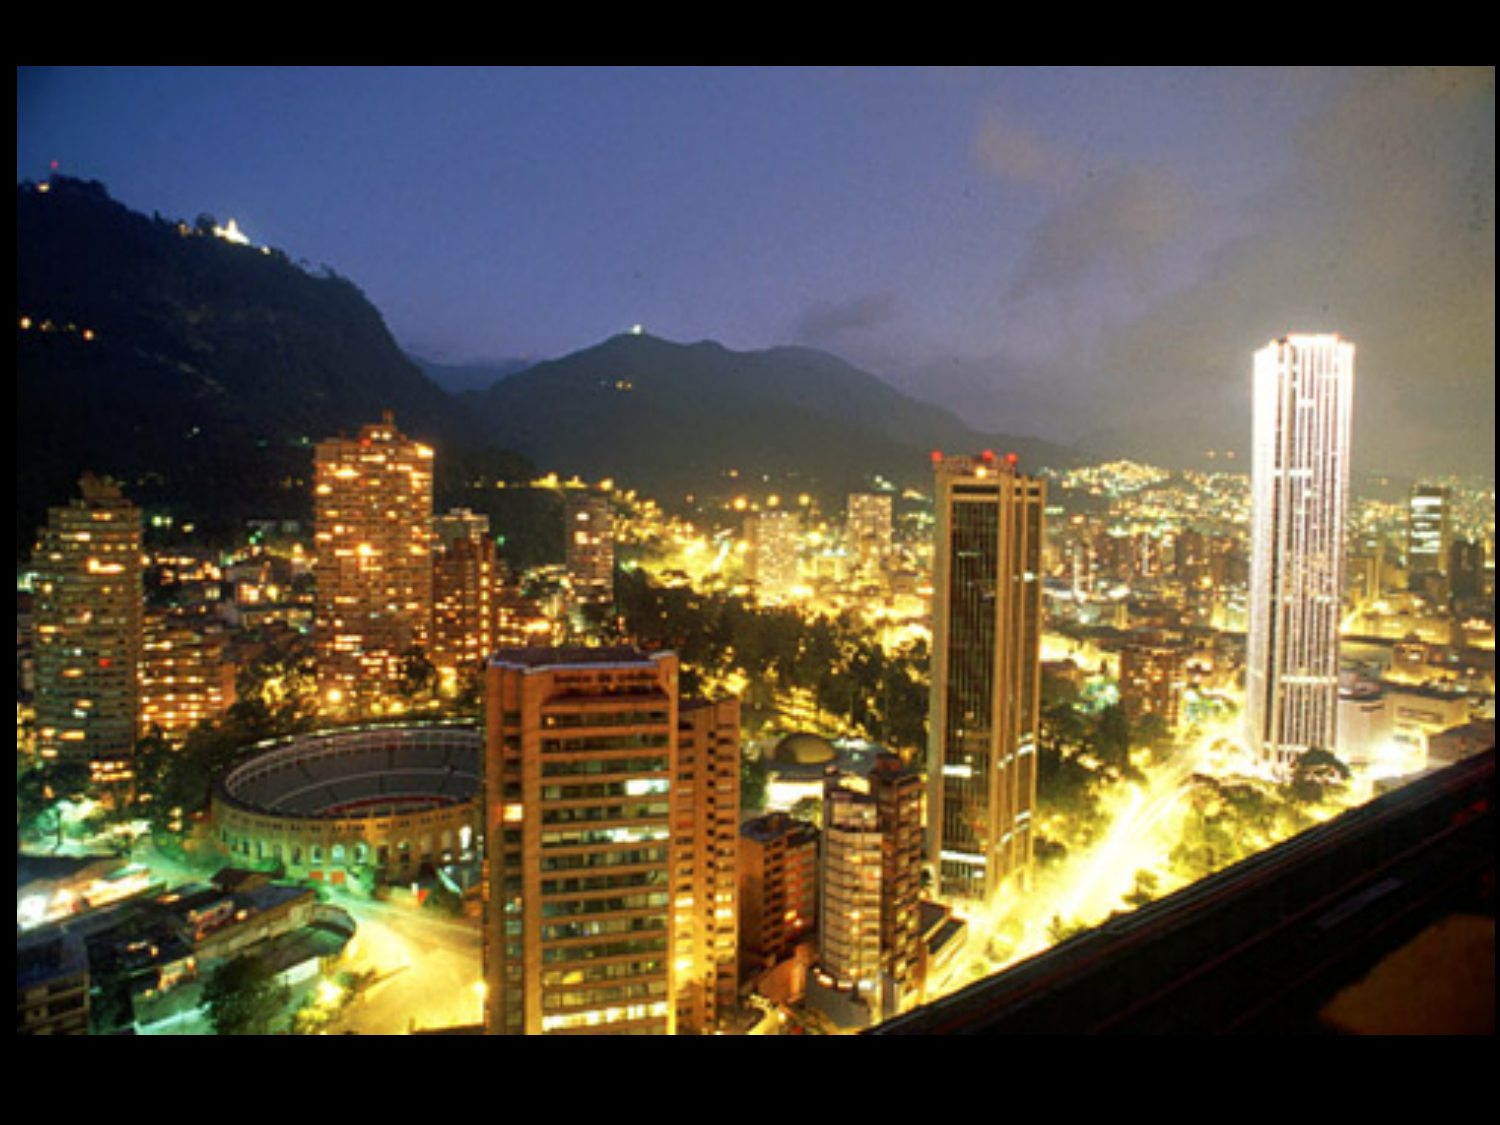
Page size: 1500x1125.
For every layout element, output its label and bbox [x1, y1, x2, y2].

picture [17, 66, 1495, 1036]
